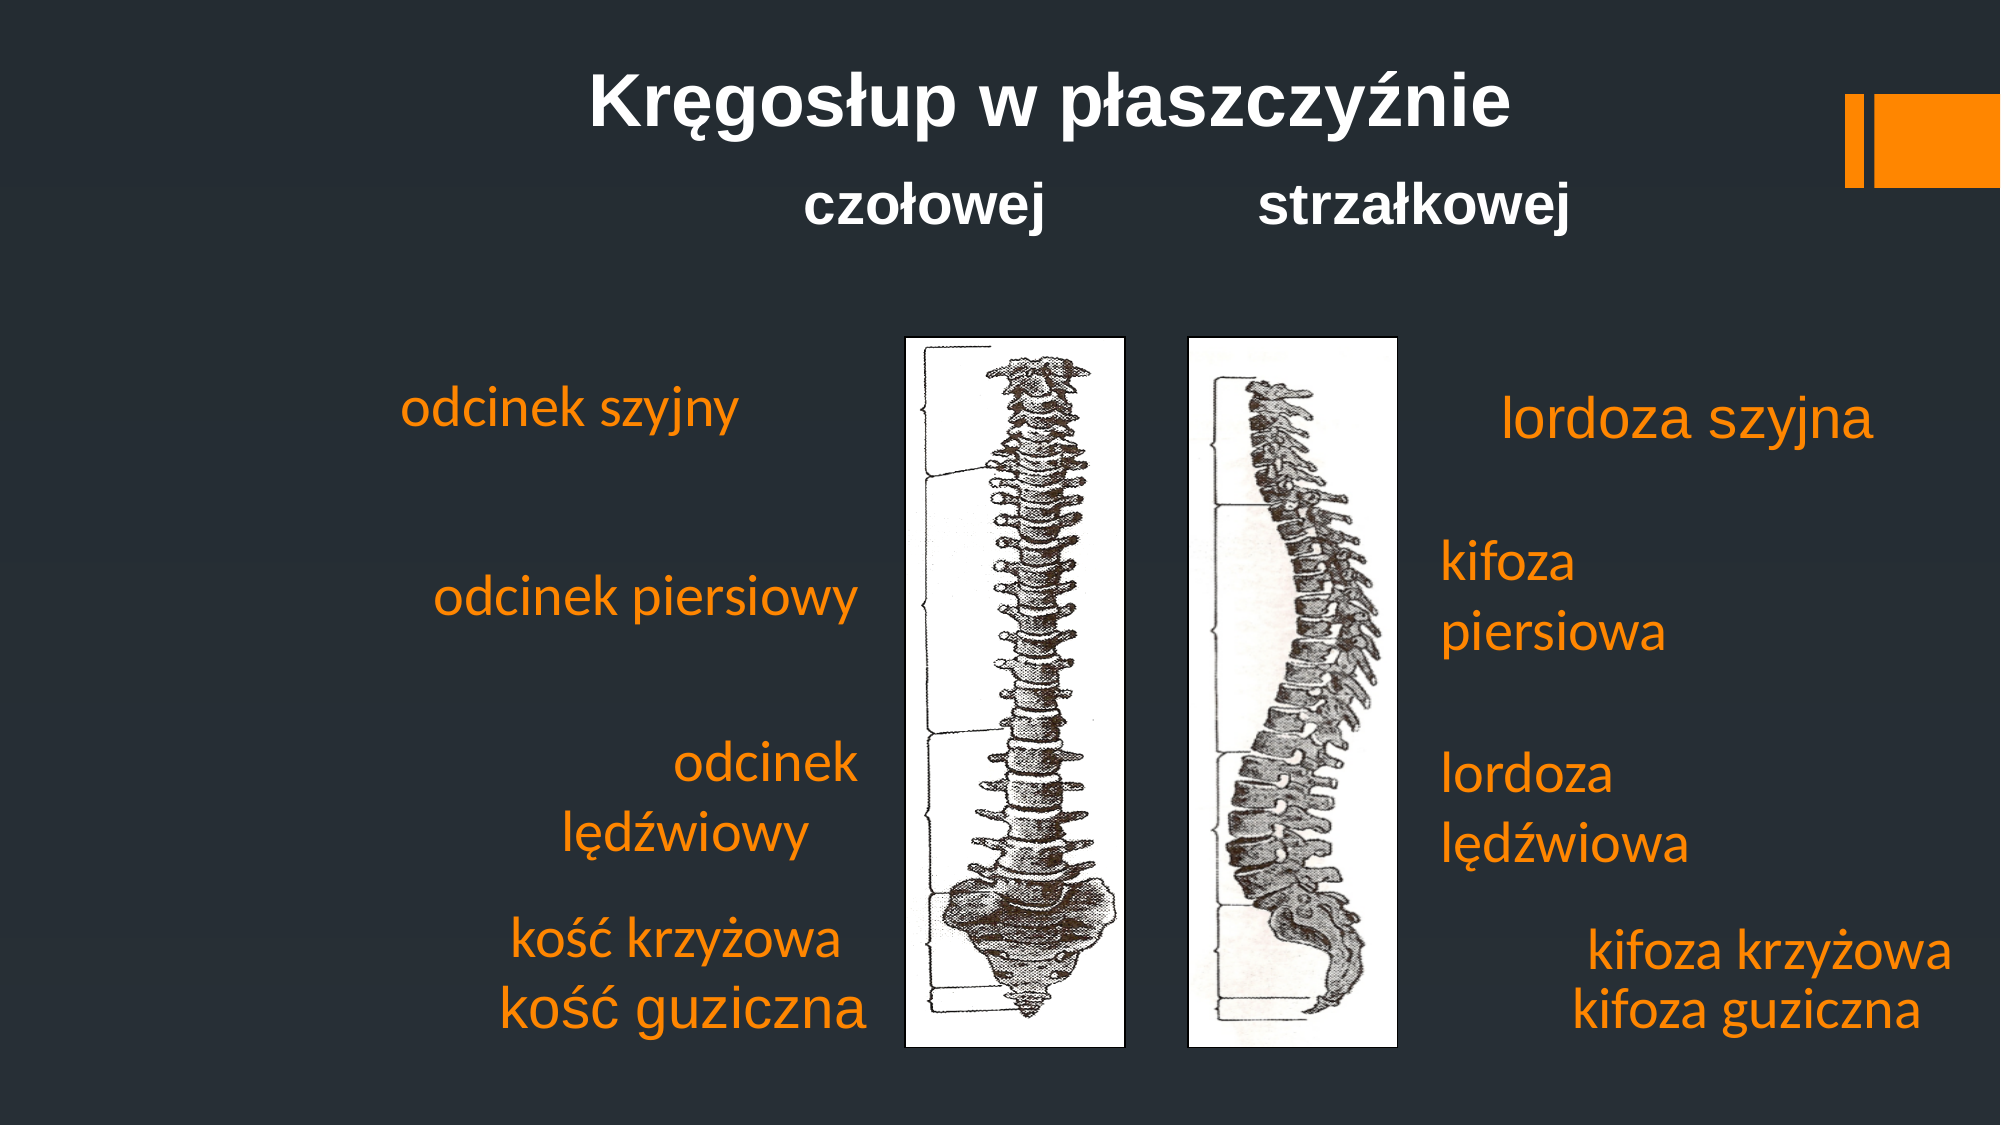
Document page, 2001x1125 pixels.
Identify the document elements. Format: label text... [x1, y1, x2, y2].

text_box odcinek lędźwiowy [401, 763, 874, 823]
text_box lordoza lędźwiowa [1425, 774, 1922, 835]
picture [904, 337, 1125, 1048]
text_box lordoza szyjna [1401, 385, 1890, 445]
text_box kifoza guziczna [1401, 976, 1938, 1036]
list Kręgosłup w płaszczyźnie czołowej strzałkowej [150, 54, 1914, 338]
text_box kość krzyżowa [322, 904, 898, 965]
text_box kifoza krzyżowa [1409, 916, 1969, 977]
text_box odcinek szyjny [385, 373, 899, 433]
picture [1188, 337, 1398, 1048]
text_box kifoza piersiowa [1425, 562, 1827, 622]
text_box kość guziczna [306, 976, 882, 1036]
text_box odcinek piersiowy [370, 562, 891, 622]
